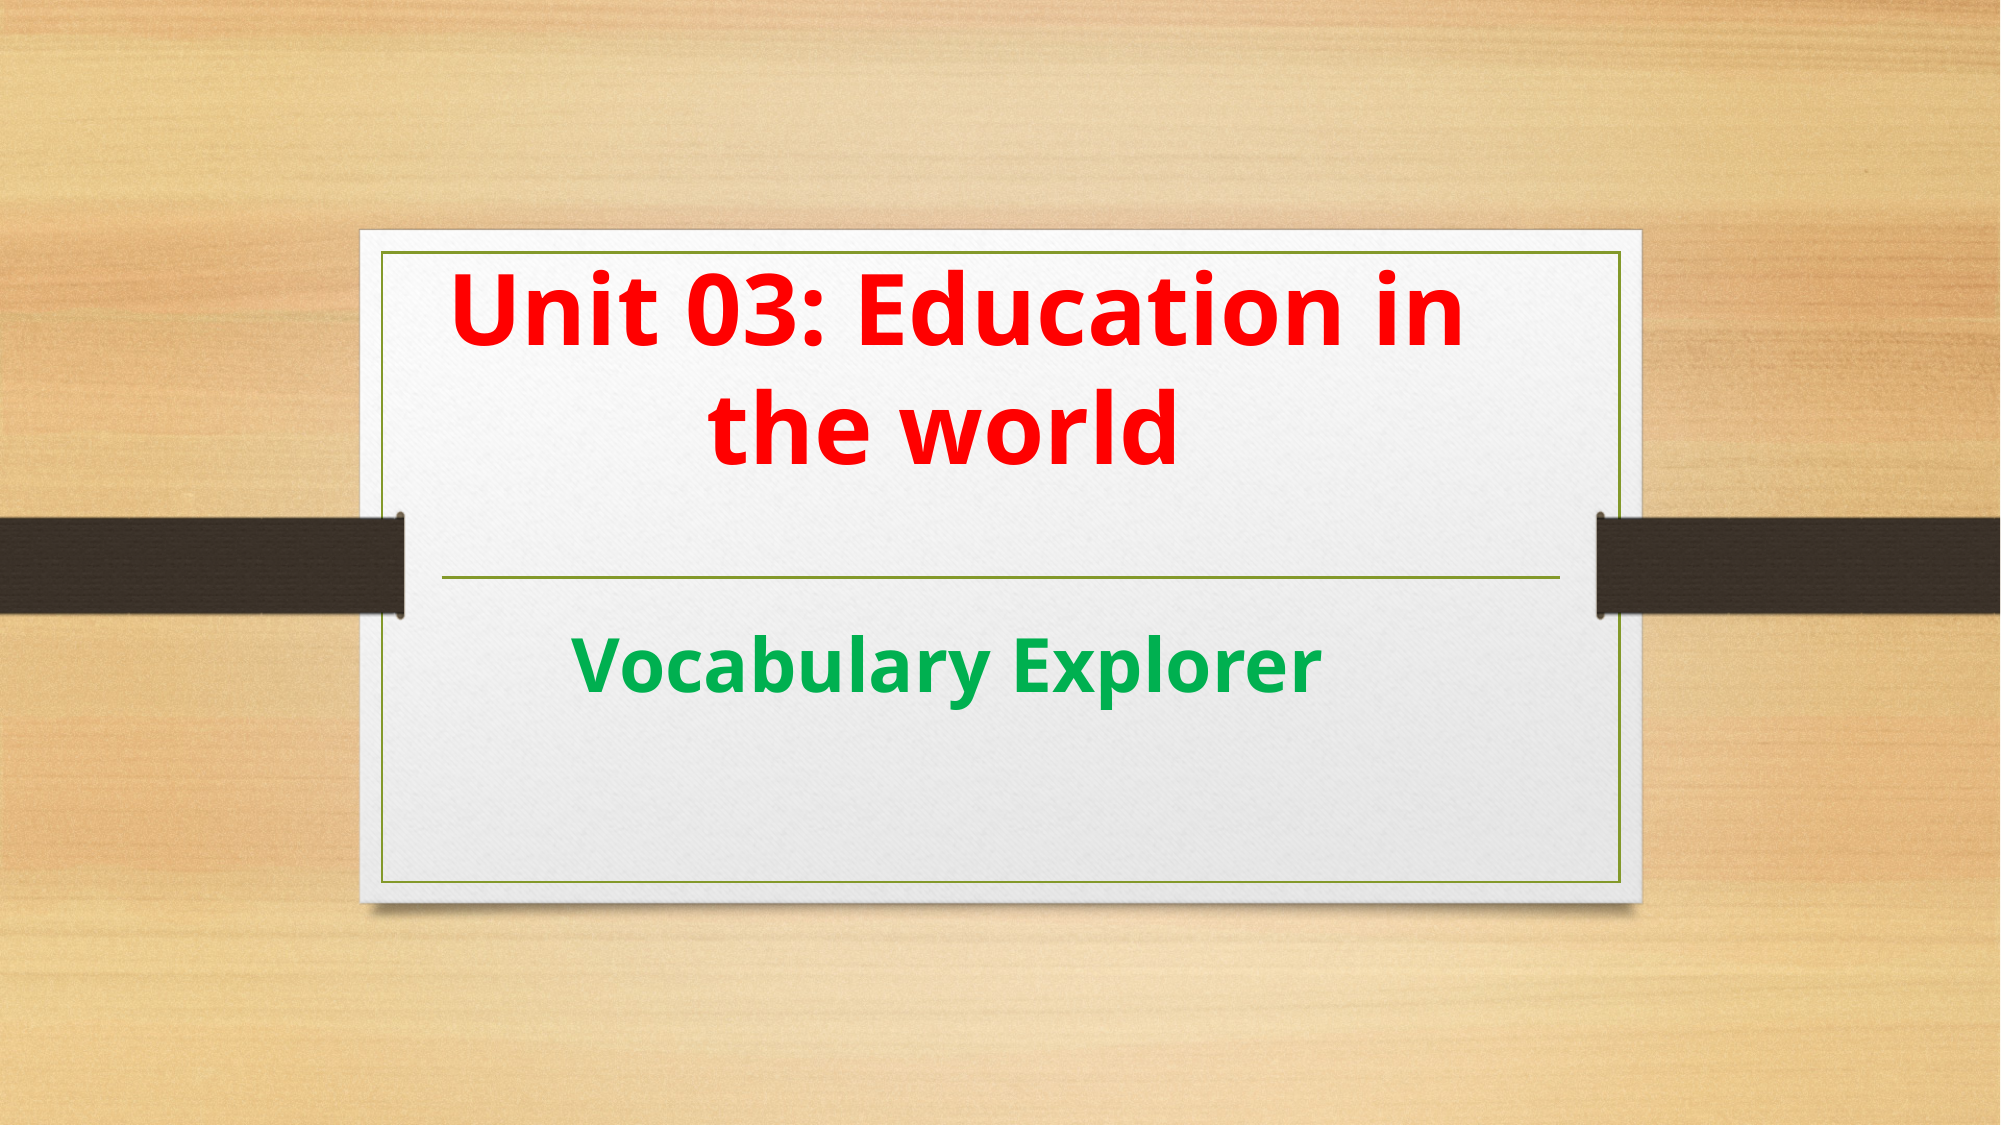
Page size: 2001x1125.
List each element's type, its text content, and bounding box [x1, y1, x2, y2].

picture [0, 0, 2001, 1125]
title Unit 03: Education in the world [351, 238, 1564, 611]
subtitle Vocabulary Explorer [518, 610, 1397, 801]
